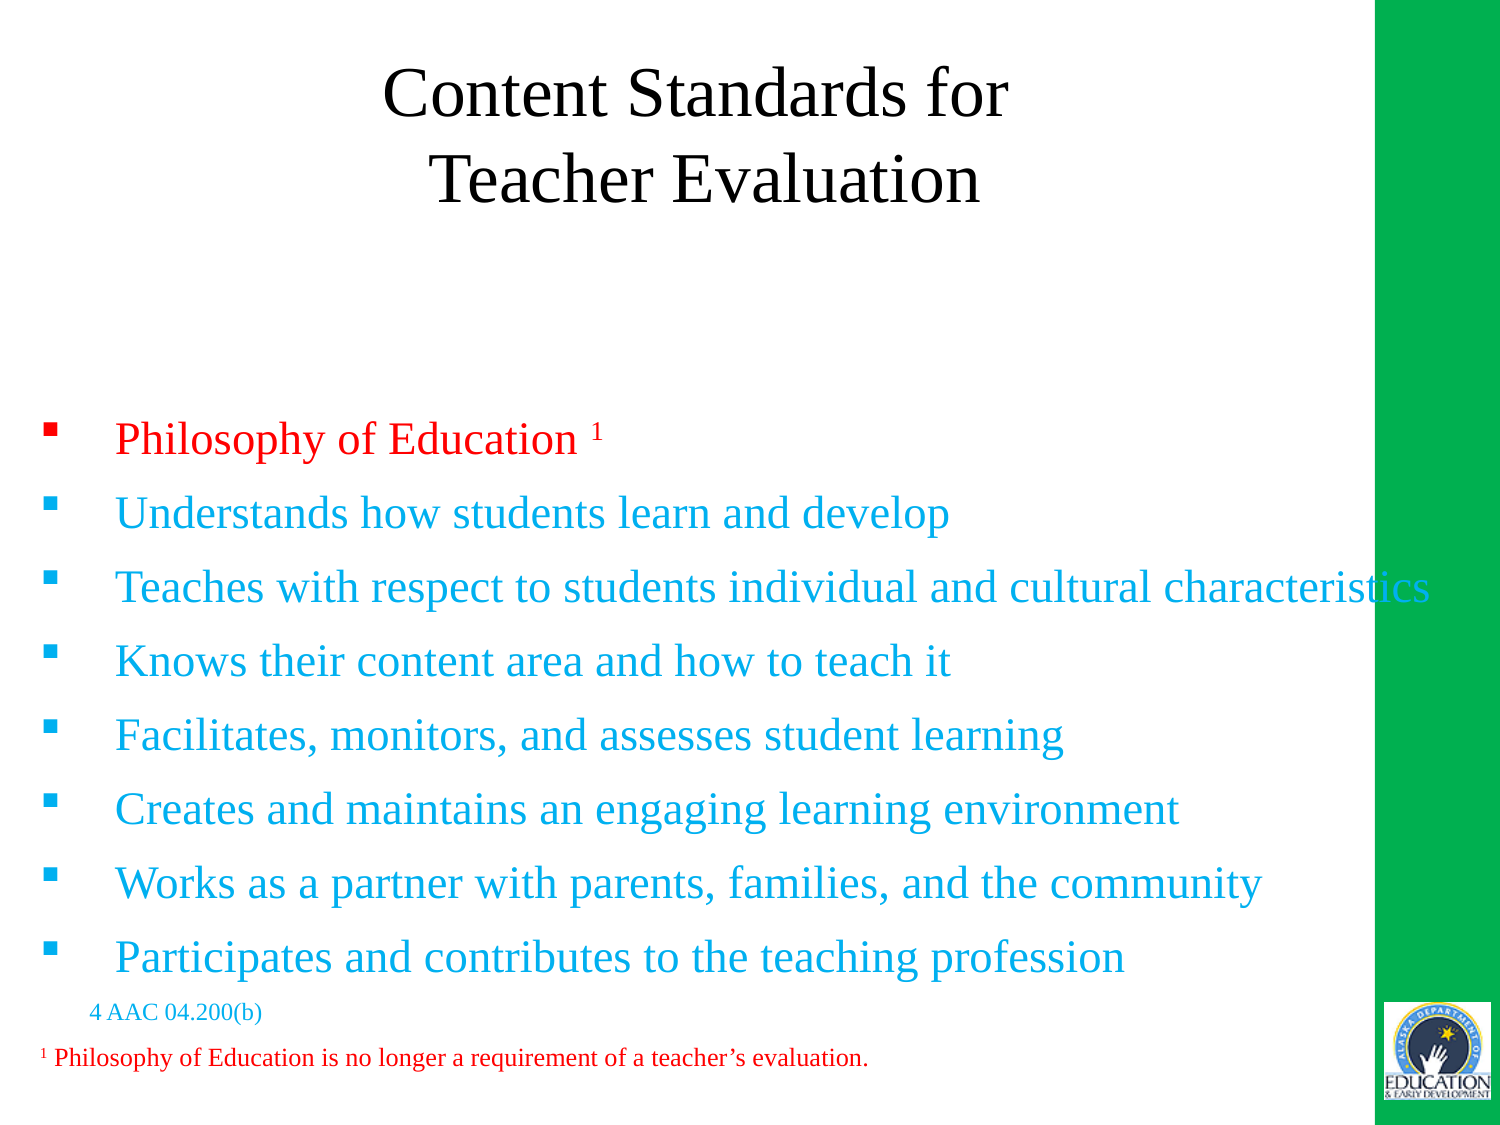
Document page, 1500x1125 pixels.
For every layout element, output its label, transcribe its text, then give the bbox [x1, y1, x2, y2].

list Philosophy of Education 1 Understands how students learn and develop Teaches with respect to students individual and cultural characteristics Knows their content area and how to teach it Facilitates, monitors, and assesses student learning Creates and maintains an engaging learning environment Works as a partner with parents, families, and the community Participates and contributes to the teaching profession 4 AAC 04.200(b) 1 Philosophy of Education is no longer a requirement of a teacher’s evaluation. [24, 399, 1463, 1088]
picture [1384, 1002, 1491, 1100]
title Content Standards for Teacher Evaluation [50, 37, 1361, 225]
